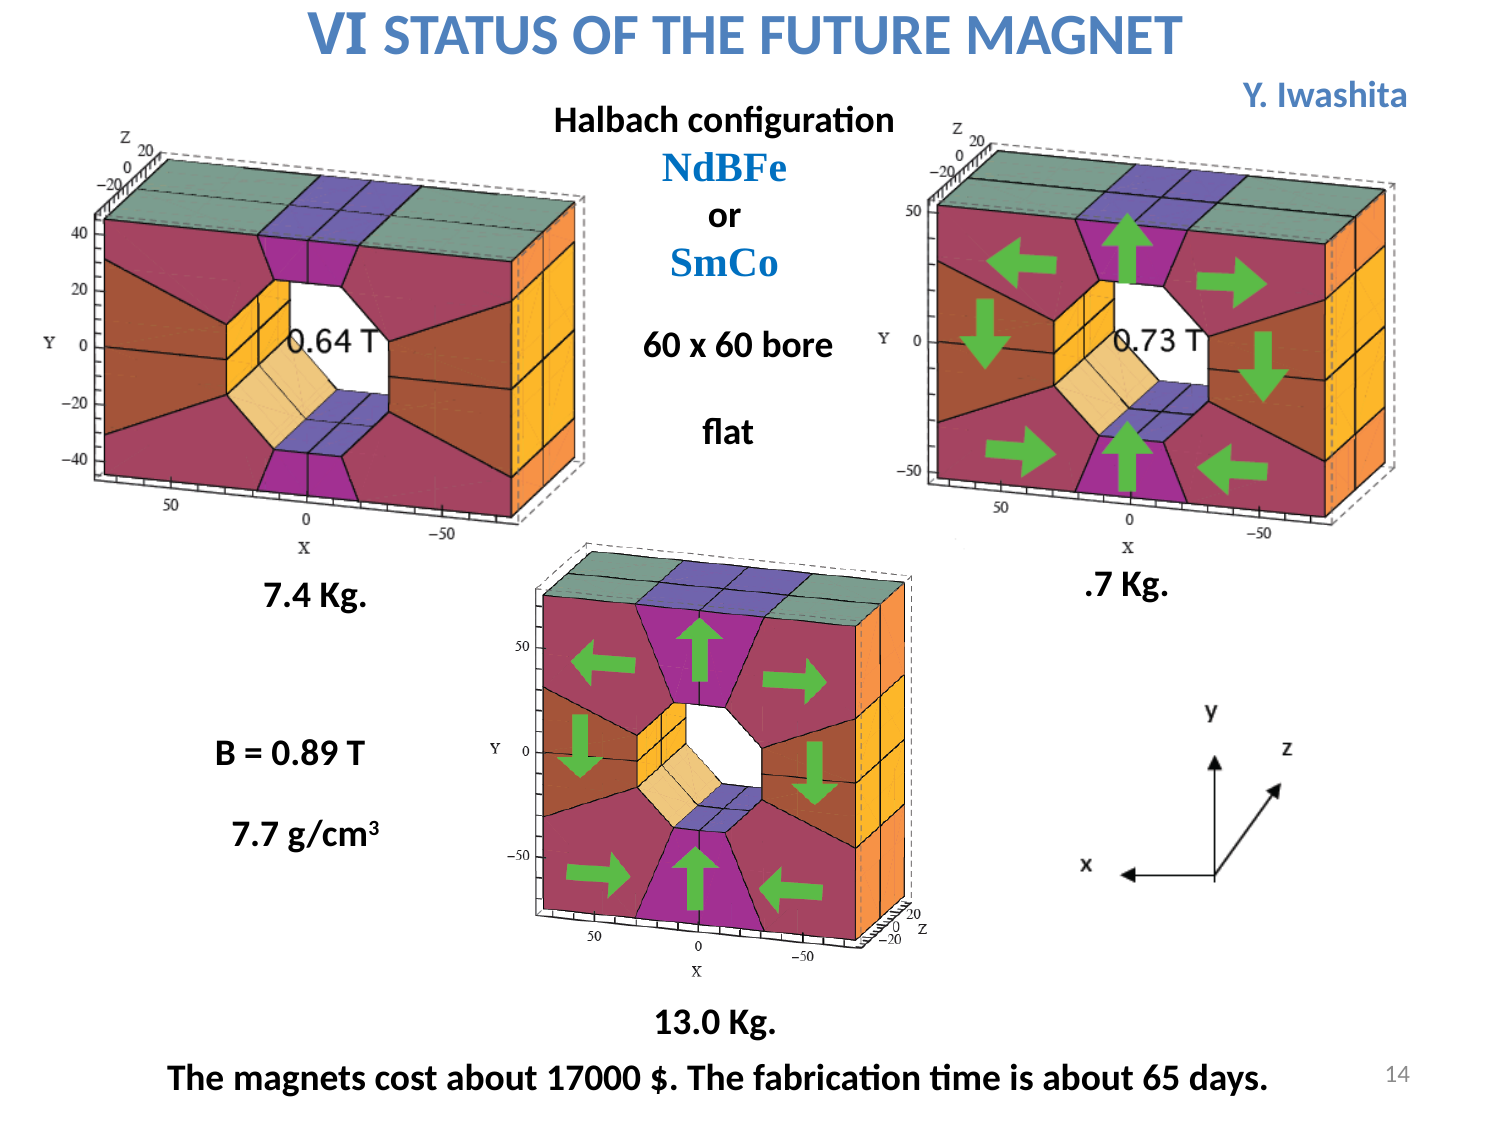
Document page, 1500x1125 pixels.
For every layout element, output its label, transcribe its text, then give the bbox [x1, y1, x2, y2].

text_box VI STATUS OF THE FUTURE MAGNET [75, 0, 1416, 74]
text_box Y. Iwashita [82, 62, 1424, 123]
text_box flat [687, 399, 783, 460]
text_box The magnets cost about 17000 $. The fabrication time is about 65 days. [87, 1045, 1350, 1106]
text_box Halbach configuration NdBFe or SmCo [607, 123, 857, 293]
picture [1062, 674, 1316, 911]
text_box 60 x 60 bore [628, 312, 849, 373]
picture [25, 112, 1415, 988]
slide_number 14 [1074, 1042, 1425, 1103]
text_box B = 0.89 T [200, 720, 400, 781]
